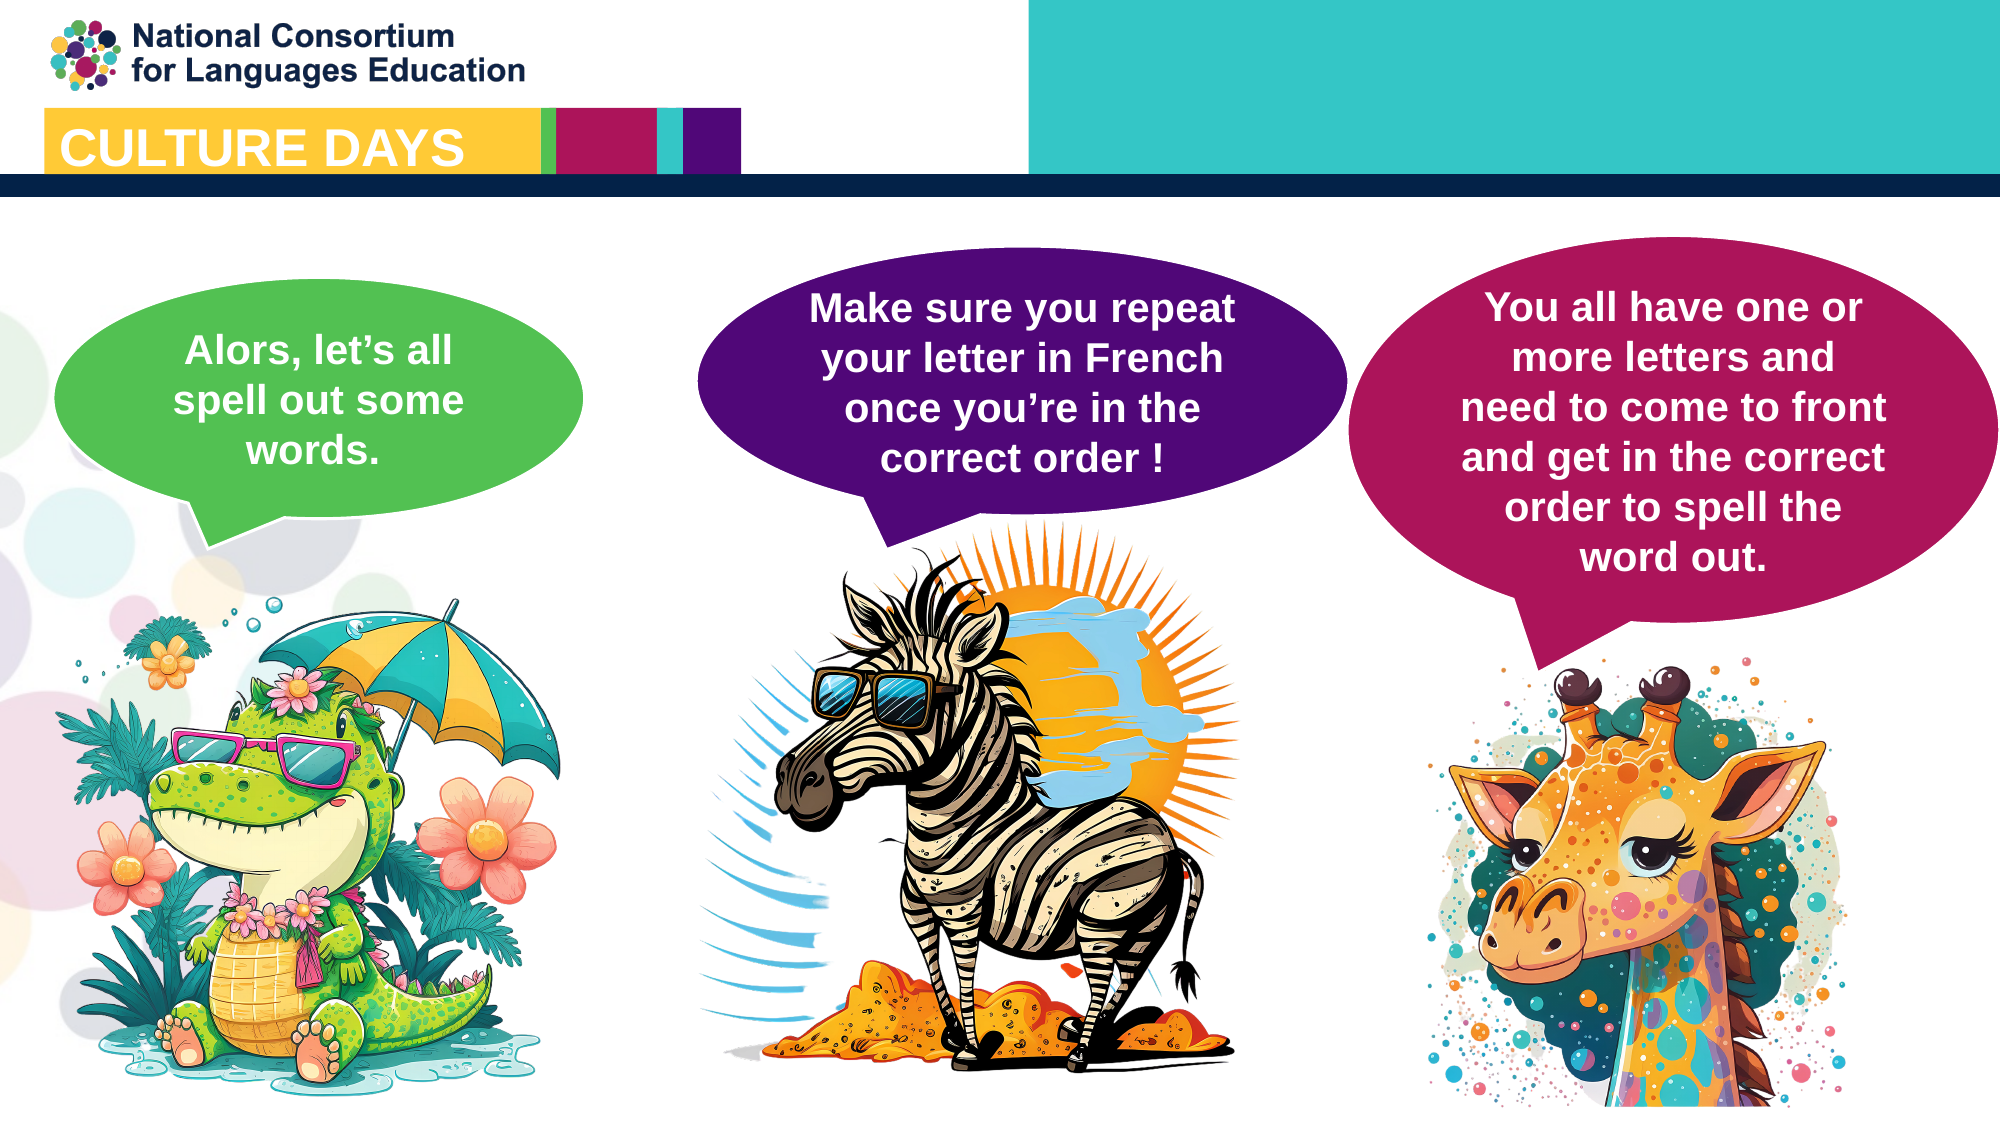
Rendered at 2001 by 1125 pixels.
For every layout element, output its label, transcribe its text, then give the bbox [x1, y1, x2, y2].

text_box You all have one or more letters and need to come to front and get in the correct order to spell the word out. [1345, 233, 2000, 642]
text_box Alors, let’s all spell out some words. [51, 275, 587, 545]
picture [13, 545, 626, 1125]
picture [47, 11, 536, 95]
picture [1395, 642, 1878, 1125]
text_box Make sure you repeat your letter in French once you’re in the correct order ! [694, 244, 1351, 474]
picture [658, 474, 1300, 1115]
